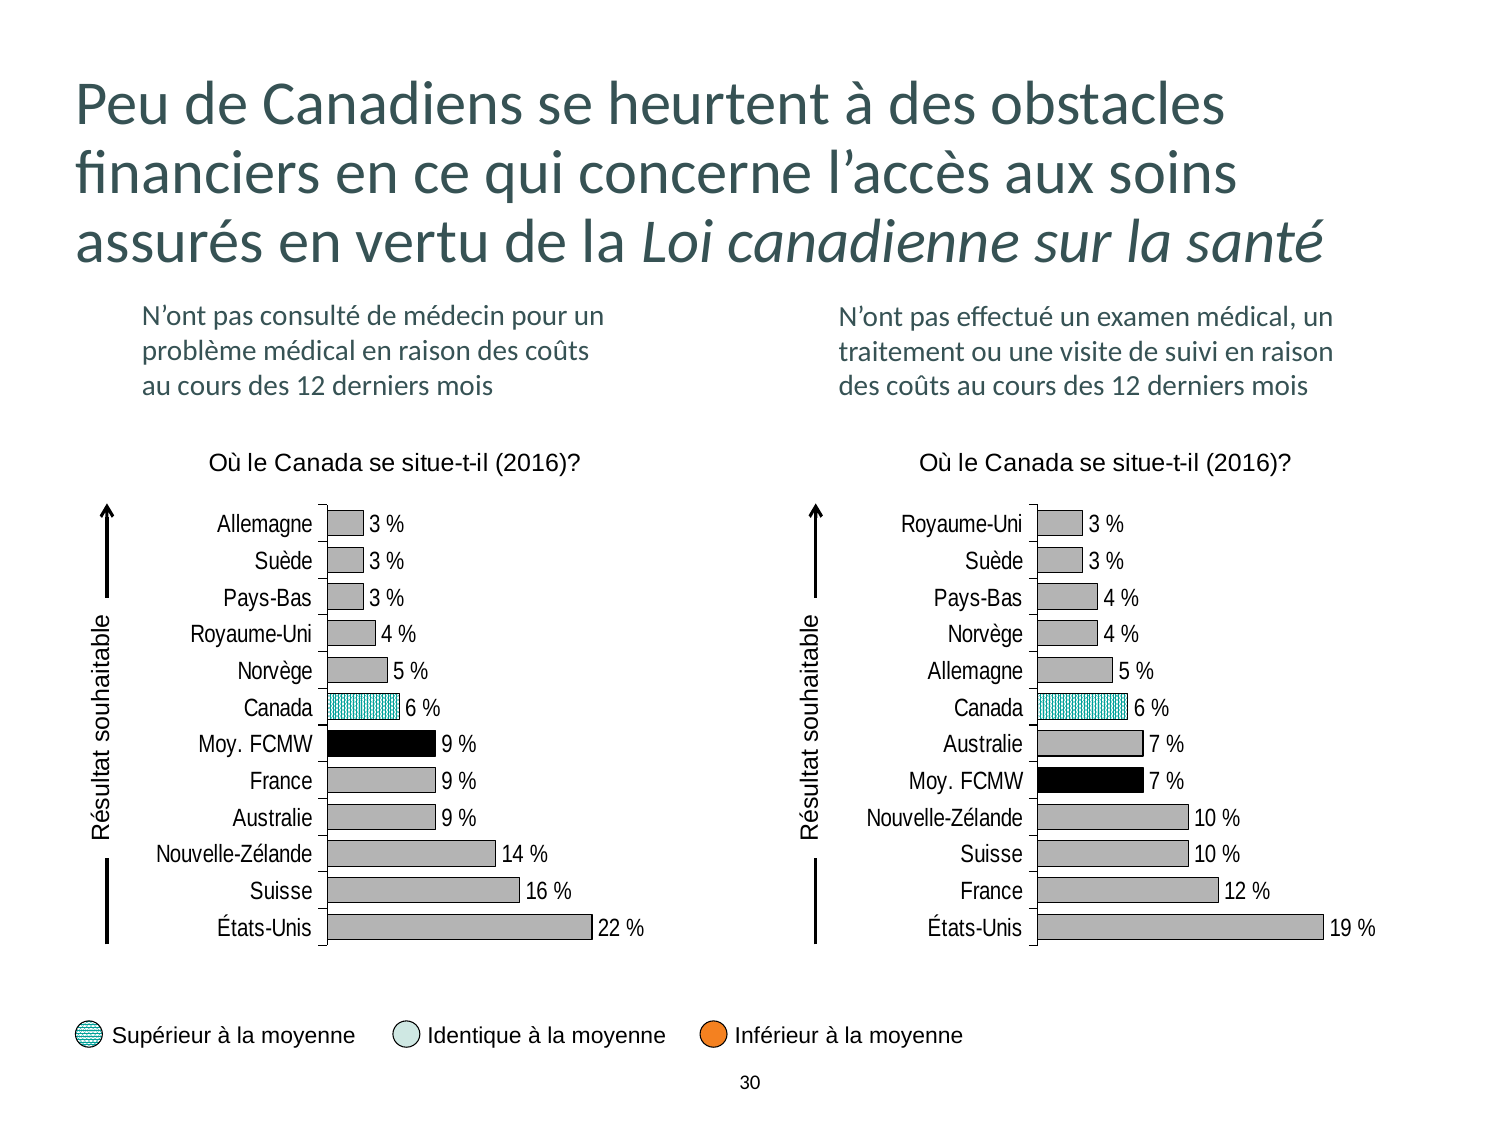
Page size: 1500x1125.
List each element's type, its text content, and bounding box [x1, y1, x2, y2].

chart [823, 441, 1403, 965]
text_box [76, 503, 108, 945]
chart [113, 441, 693, 965]
text_box N’ont pas consulté de médecin pour un problème médical en raison des coûts au cours des 12 derniers mois [124, 278, 715, 420]
text_box N’ont pas effectué un examen médical, un traitement ou une visite de suivi en raison des coûts au cours des 12 derniers mois [820, 279, 1424, 420]
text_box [75, 1013, 996, 1057]
title Peu de Canadiens se heurtent à des obstacles financiers en ce qui concerne l’accès aux soins assurés en vertu de la Loi canadienne sur la santé [60, 60, 1411, 285]
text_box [785, 503, 818, 945]
